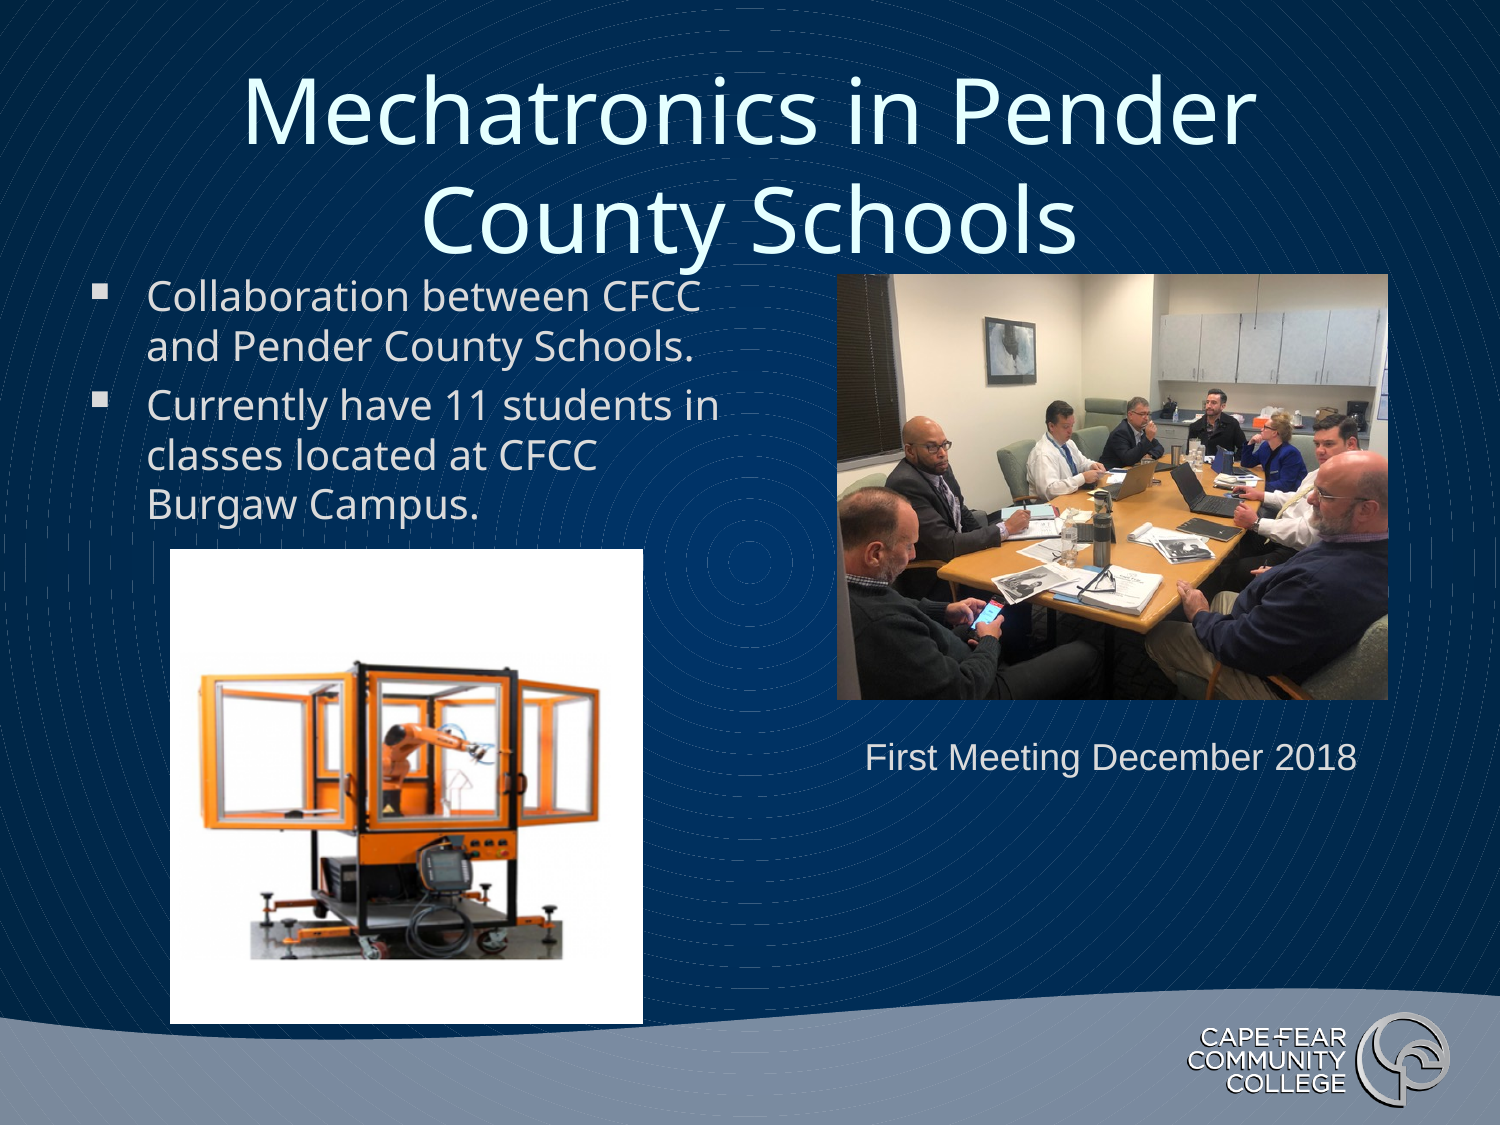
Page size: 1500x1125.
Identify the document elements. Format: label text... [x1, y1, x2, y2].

picture [837, 274, 1388, 701]
picture [1187, 1012, 1450, 1108]
title Mechatronics in Pender County Schools [75, 45, 1425, 233]
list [169, 549, 643, 1024]
text_box First Meeting December 2018 [849, 726, 1375, 786]
list Collaboration between CFCC and Pender County Schools. Currently have 11 students in classes located at CFCC Burgaw Campus. [75, 262, 738, 1005]
